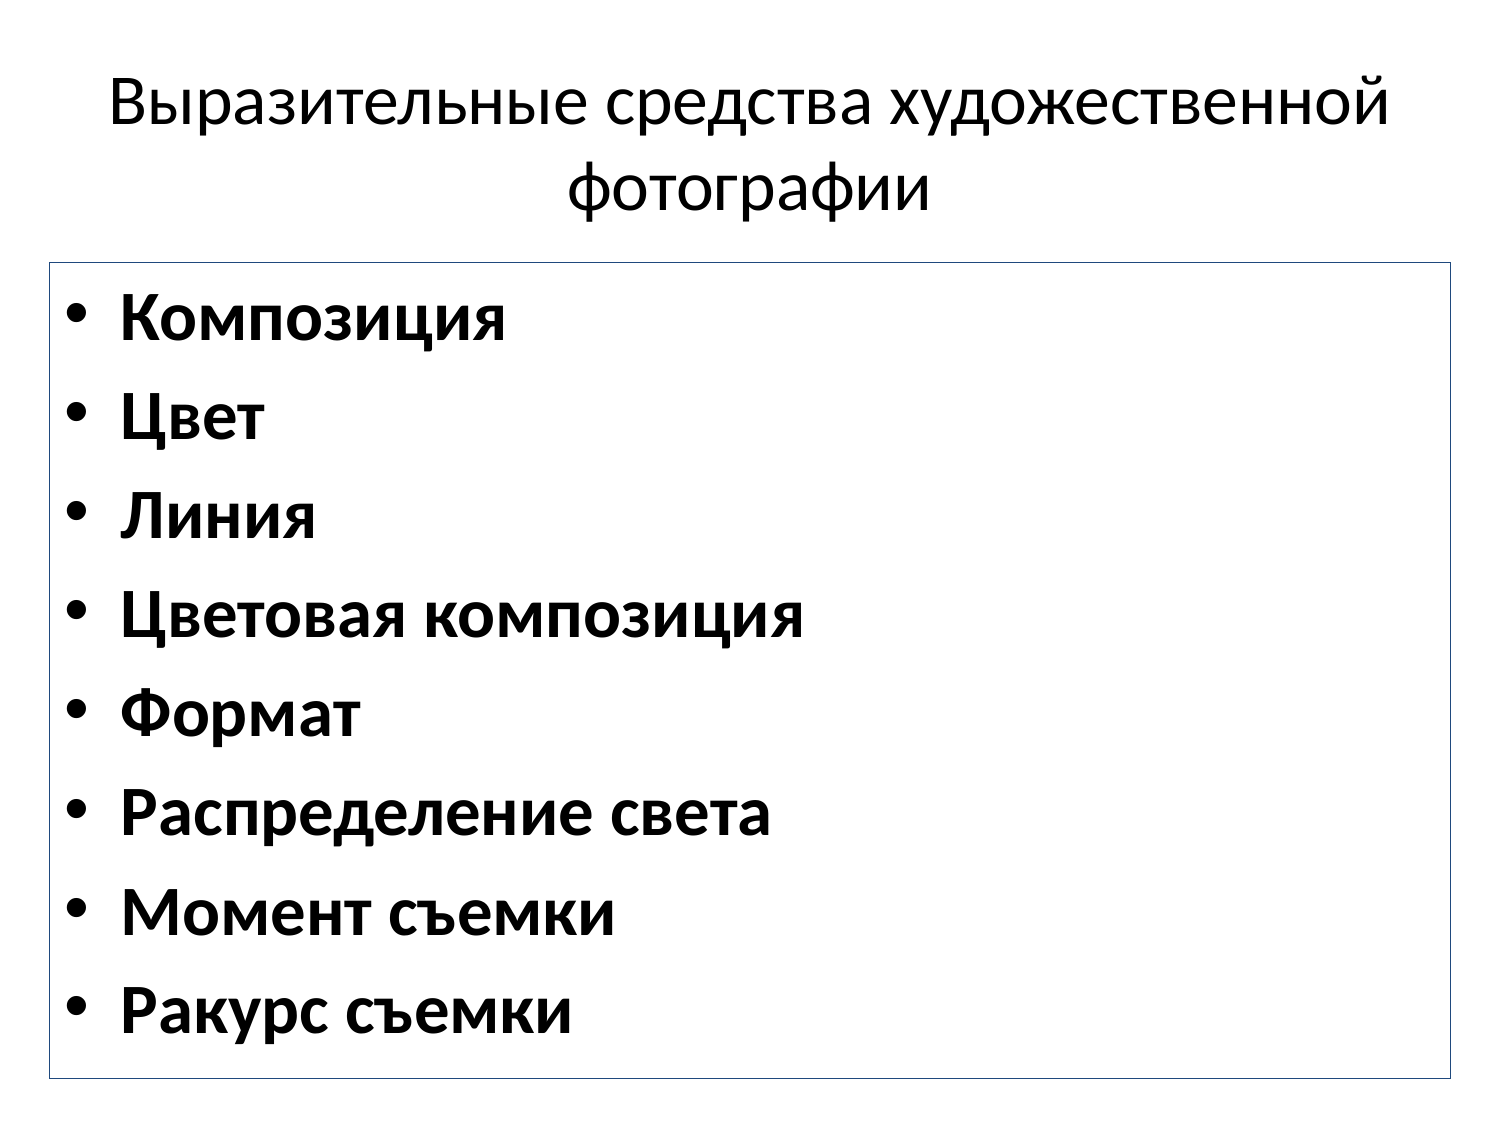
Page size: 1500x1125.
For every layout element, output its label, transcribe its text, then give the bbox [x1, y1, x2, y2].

list Композиция Цвет Линия Цветовая композиция Формат Распределение света Момент съемки Ракурс съемки [49, 262, 1451, 1079]
title Выразительные средства художественной фотографии [75, 45, 1425, 233]
